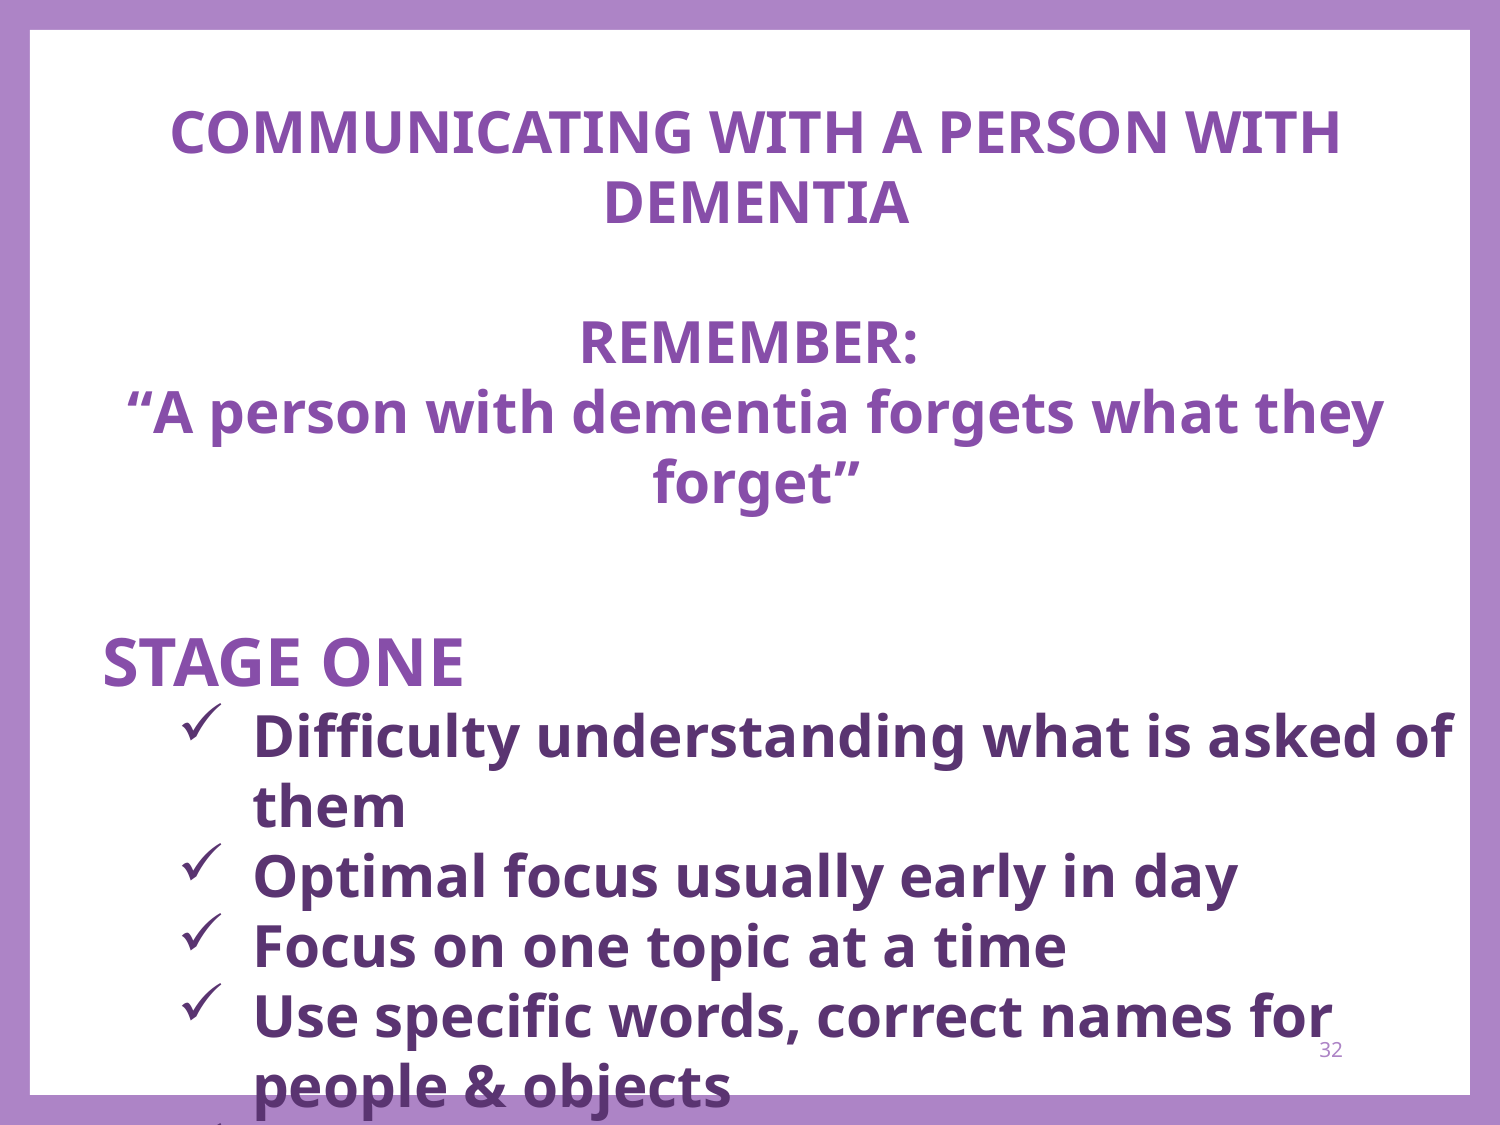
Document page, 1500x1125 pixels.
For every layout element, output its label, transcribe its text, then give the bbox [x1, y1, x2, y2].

slide_number 32 [1147, 1020, 1358, 1081]
text_box COMMUNICATING WITH A PERSON WITH DEMENTIA REMEMBER: “A person with dementia forgets what they forget” STAGE ONE Difficulty understanding what is asked of them Optimal focus usually early in day Focus on one topic at a time Use specific words, correct names for people & objects Often forget words, events, special occasions [12, 87, 1500, 1125]
